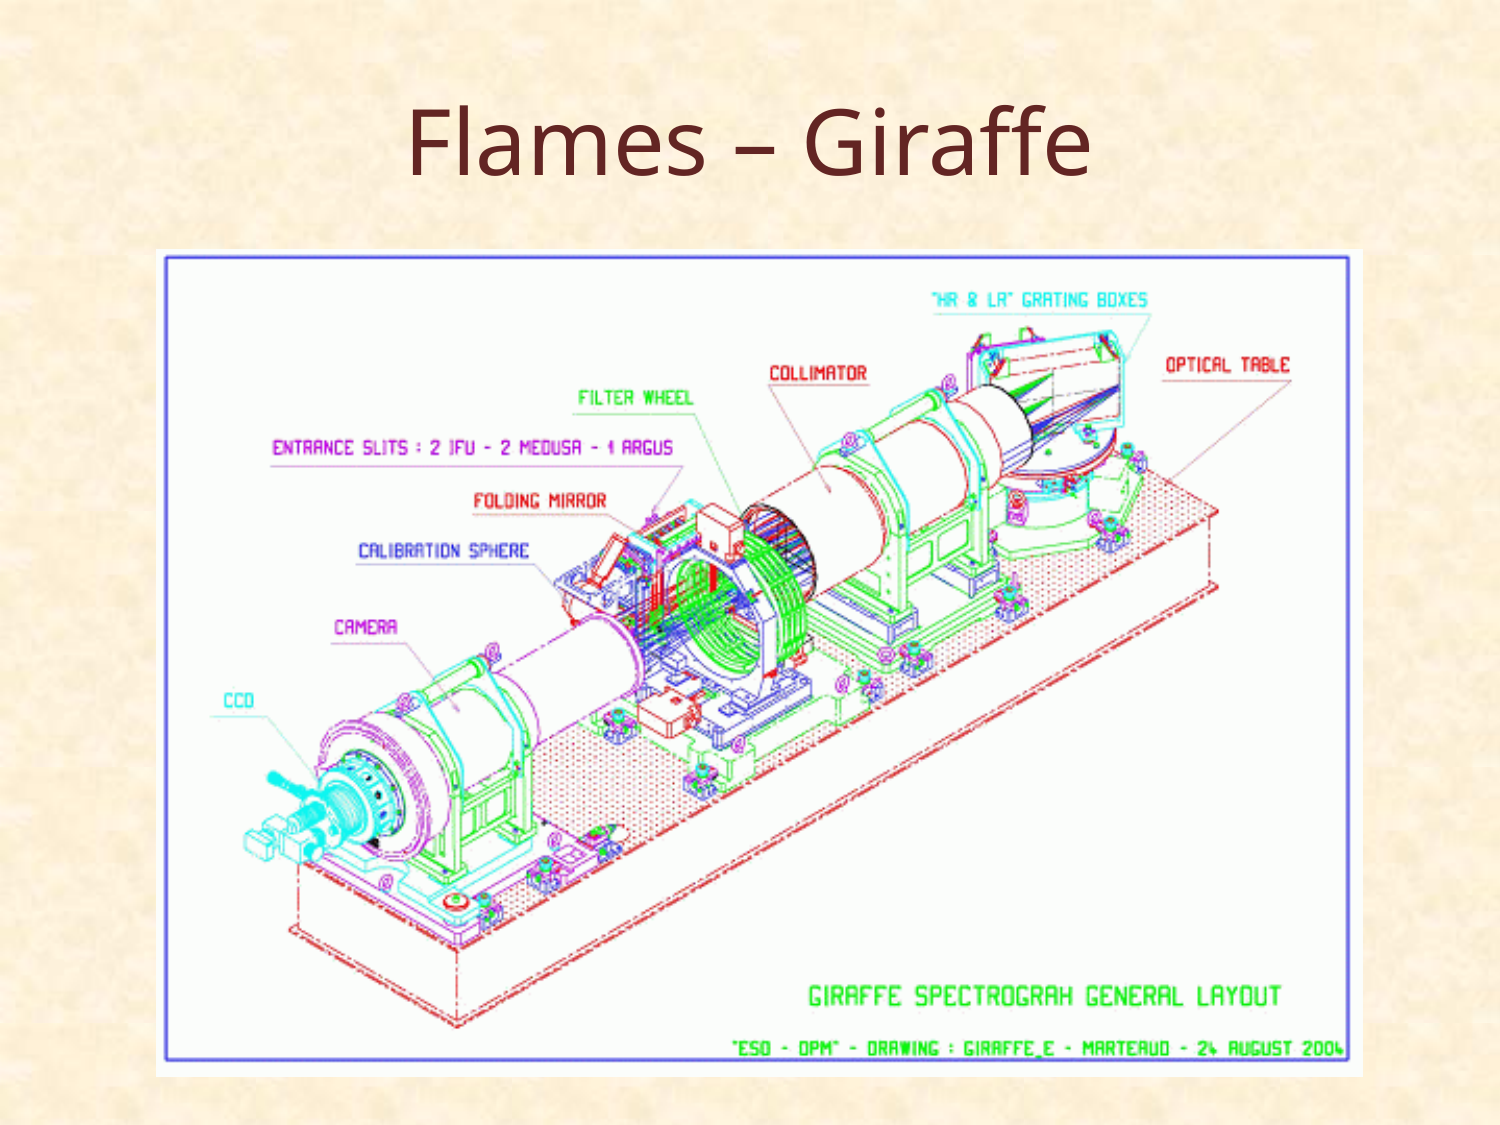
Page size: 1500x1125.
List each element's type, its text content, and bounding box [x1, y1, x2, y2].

picture [0, 0, 1500, 1125]
title Flames – Giraffe [75, 45, 1425, 233]
